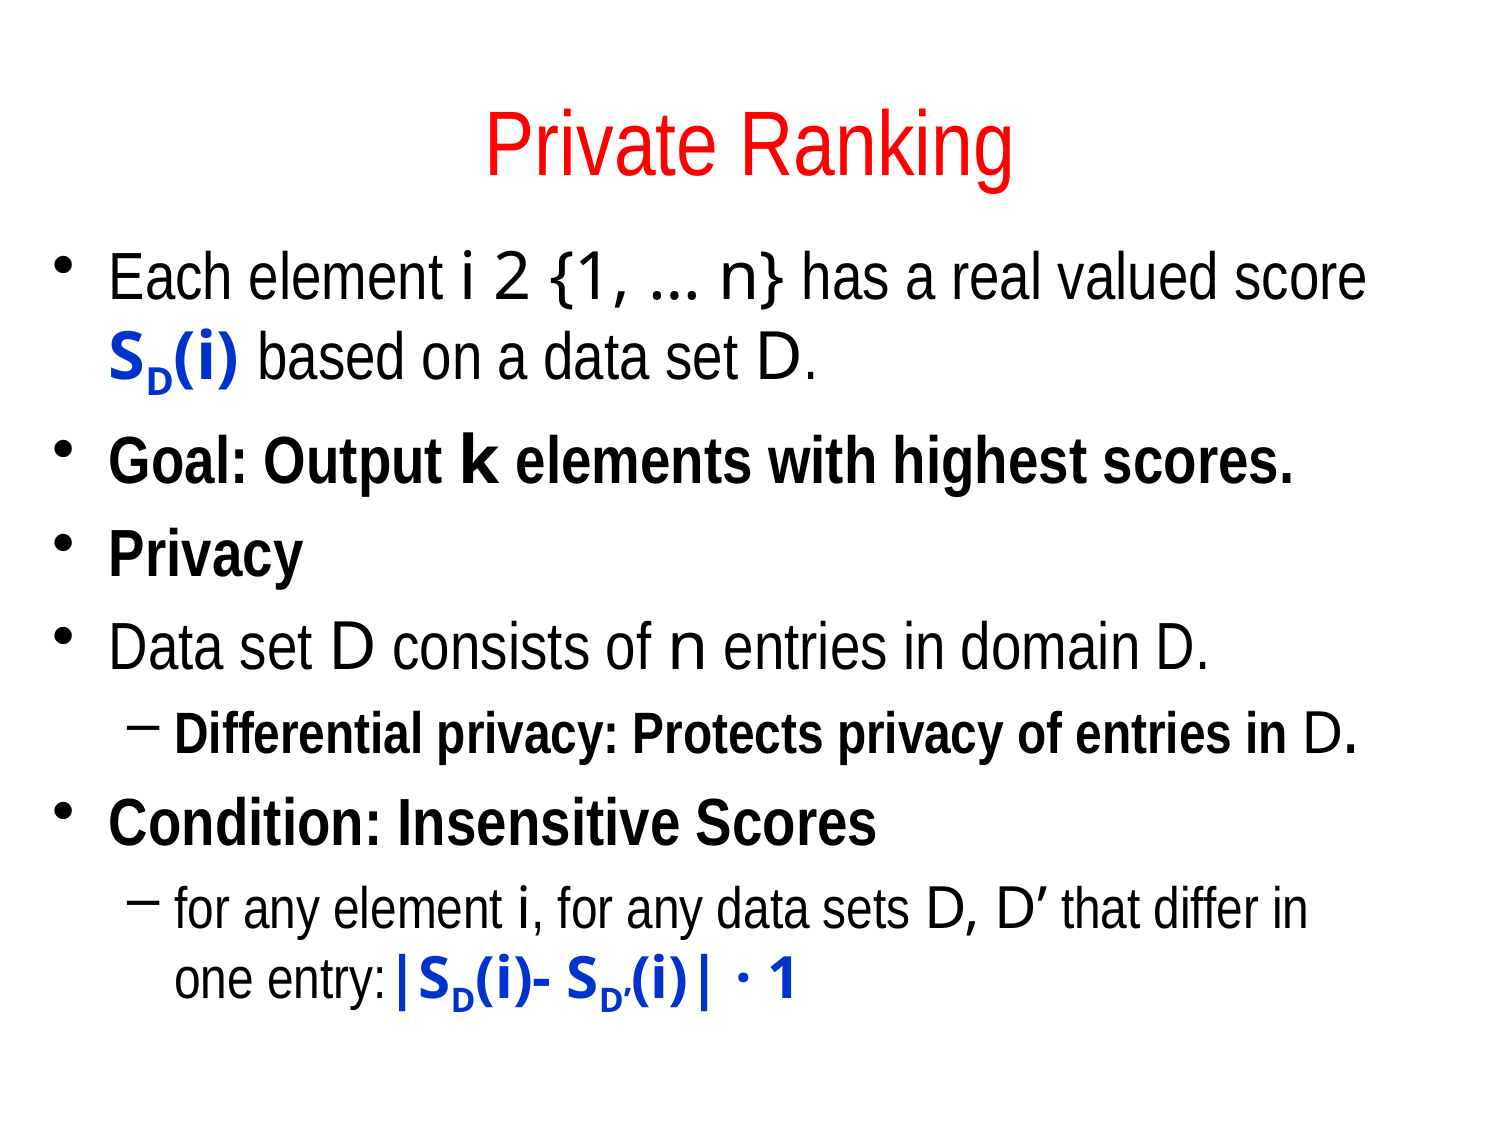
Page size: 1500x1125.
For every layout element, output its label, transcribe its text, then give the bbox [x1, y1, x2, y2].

title Private Ranking [74, 44, 1426, 233]
list Each element i 2 {1, … n} has a real valued score SD(i) based on a data set D. Goal: Output k elements with highest scores. Privacy Data set D consists of n entries in domain D. Differential privacy: Protects privacy of entries in D. Condition: Insensitive Scores for any element i, for any data sets D, D’ that differ in one entry:|SD(i)- SD’(i)| · 1 [37, 224, 1388, 968]
